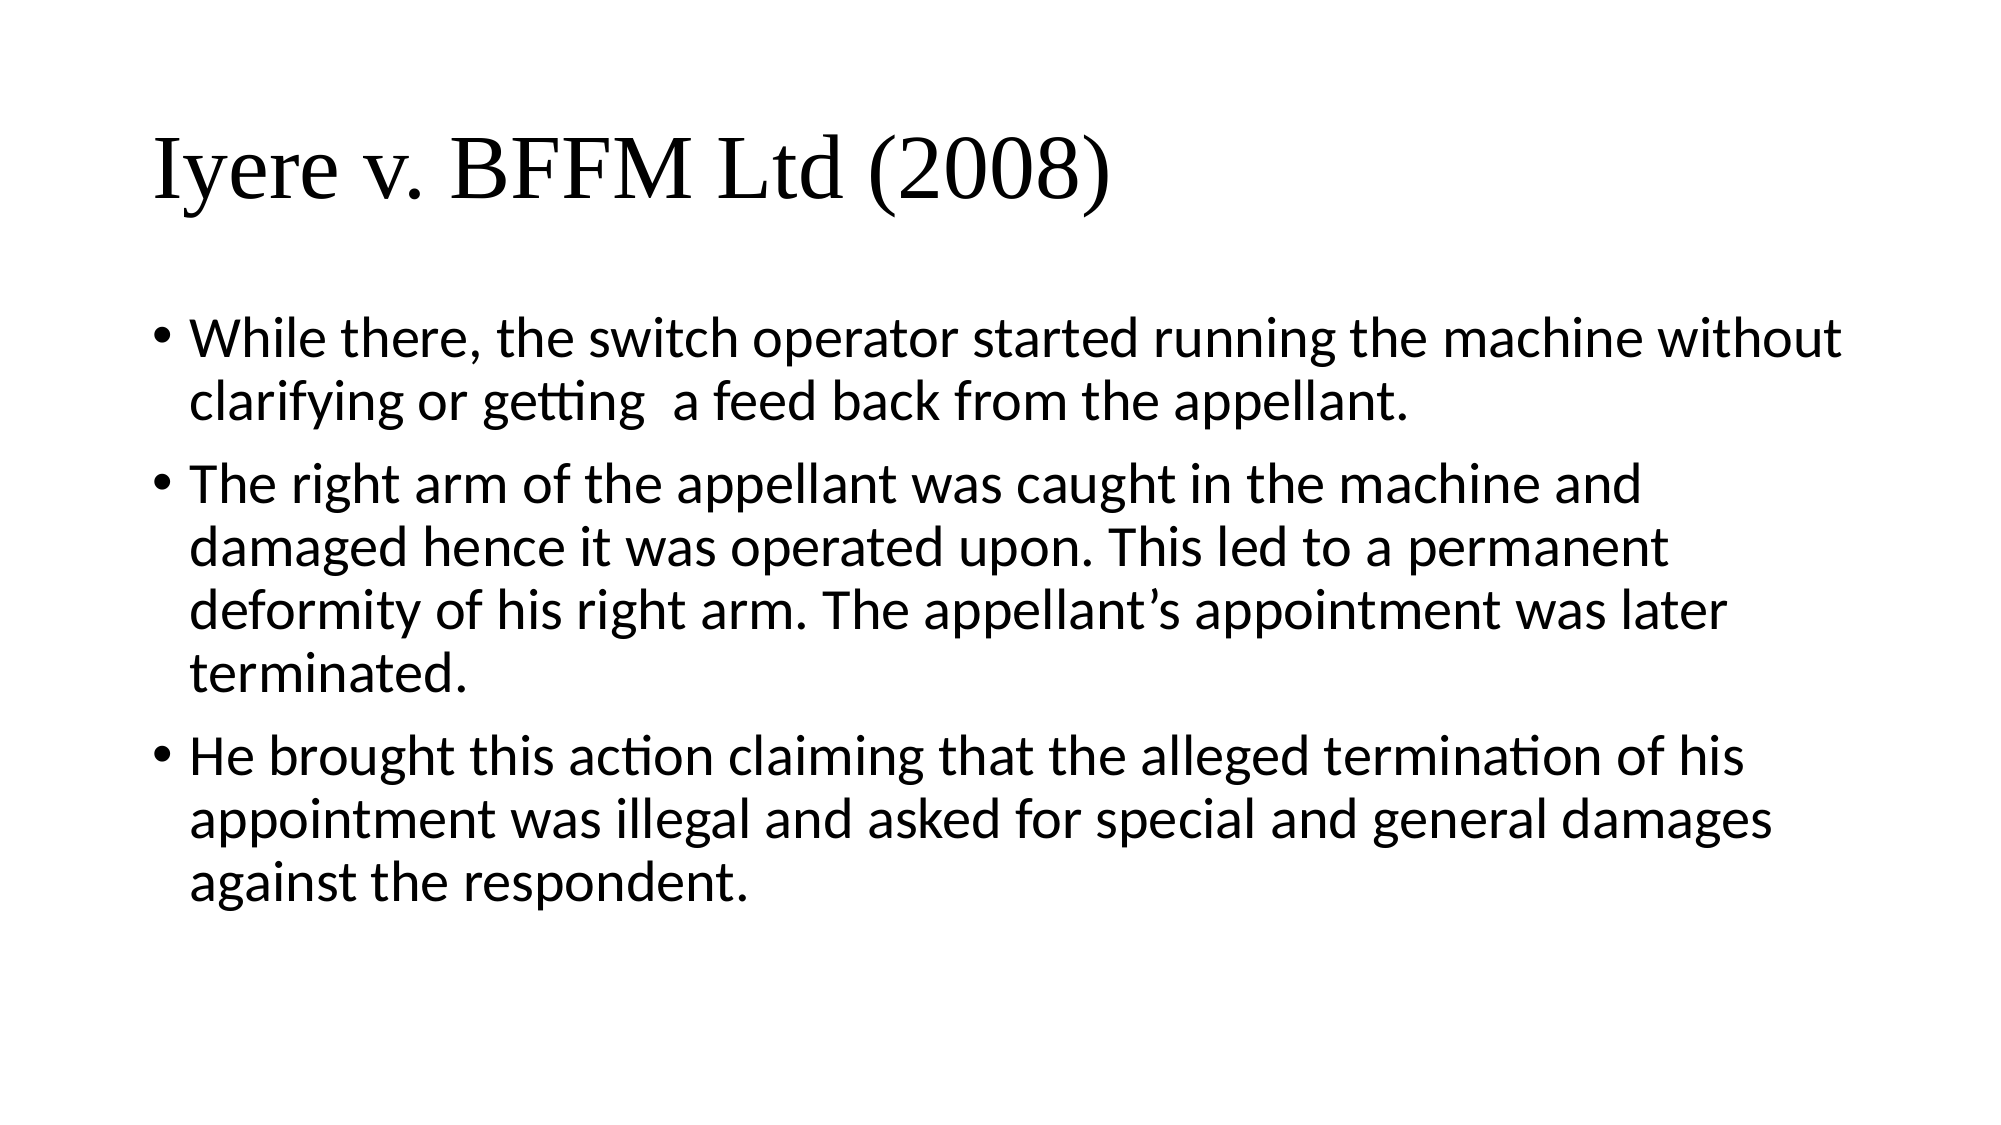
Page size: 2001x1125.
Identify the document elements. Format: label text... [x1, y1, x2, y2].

list While there, the switch operator started running the machine without clarifying or getting a feed back from the appellant. The right arm of the appellant was caught in the machine and damaged hence it was operated upon. This led to a permanent deformity of his right arm. The appellant’s appointment was later terminated. He brought this action claiming that the alleged termination of his appointment was illegal and asked for special and general damages against the respondent. [137, 299, 1863, 1014]
title Iyere v. BFFM Ltd (2008) [137, 59, 1863, 278]
